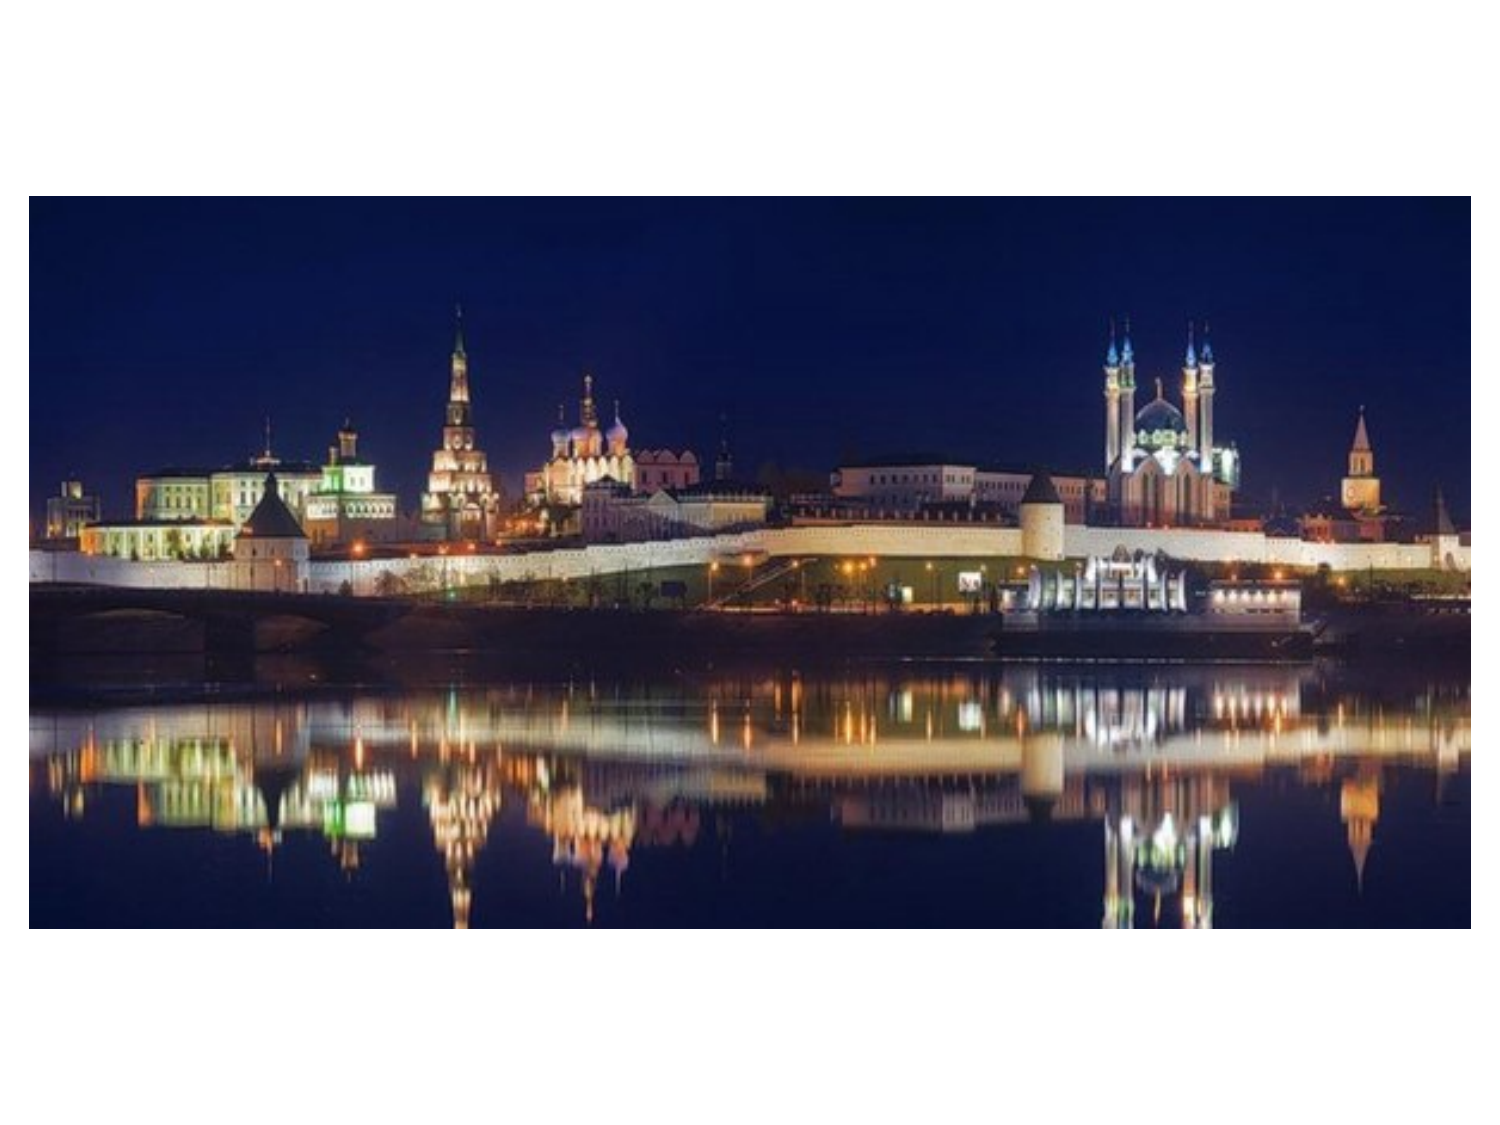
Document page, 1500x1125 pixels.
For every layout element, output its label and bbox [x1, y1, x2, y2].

picture [29, 196, 1471, 929]
